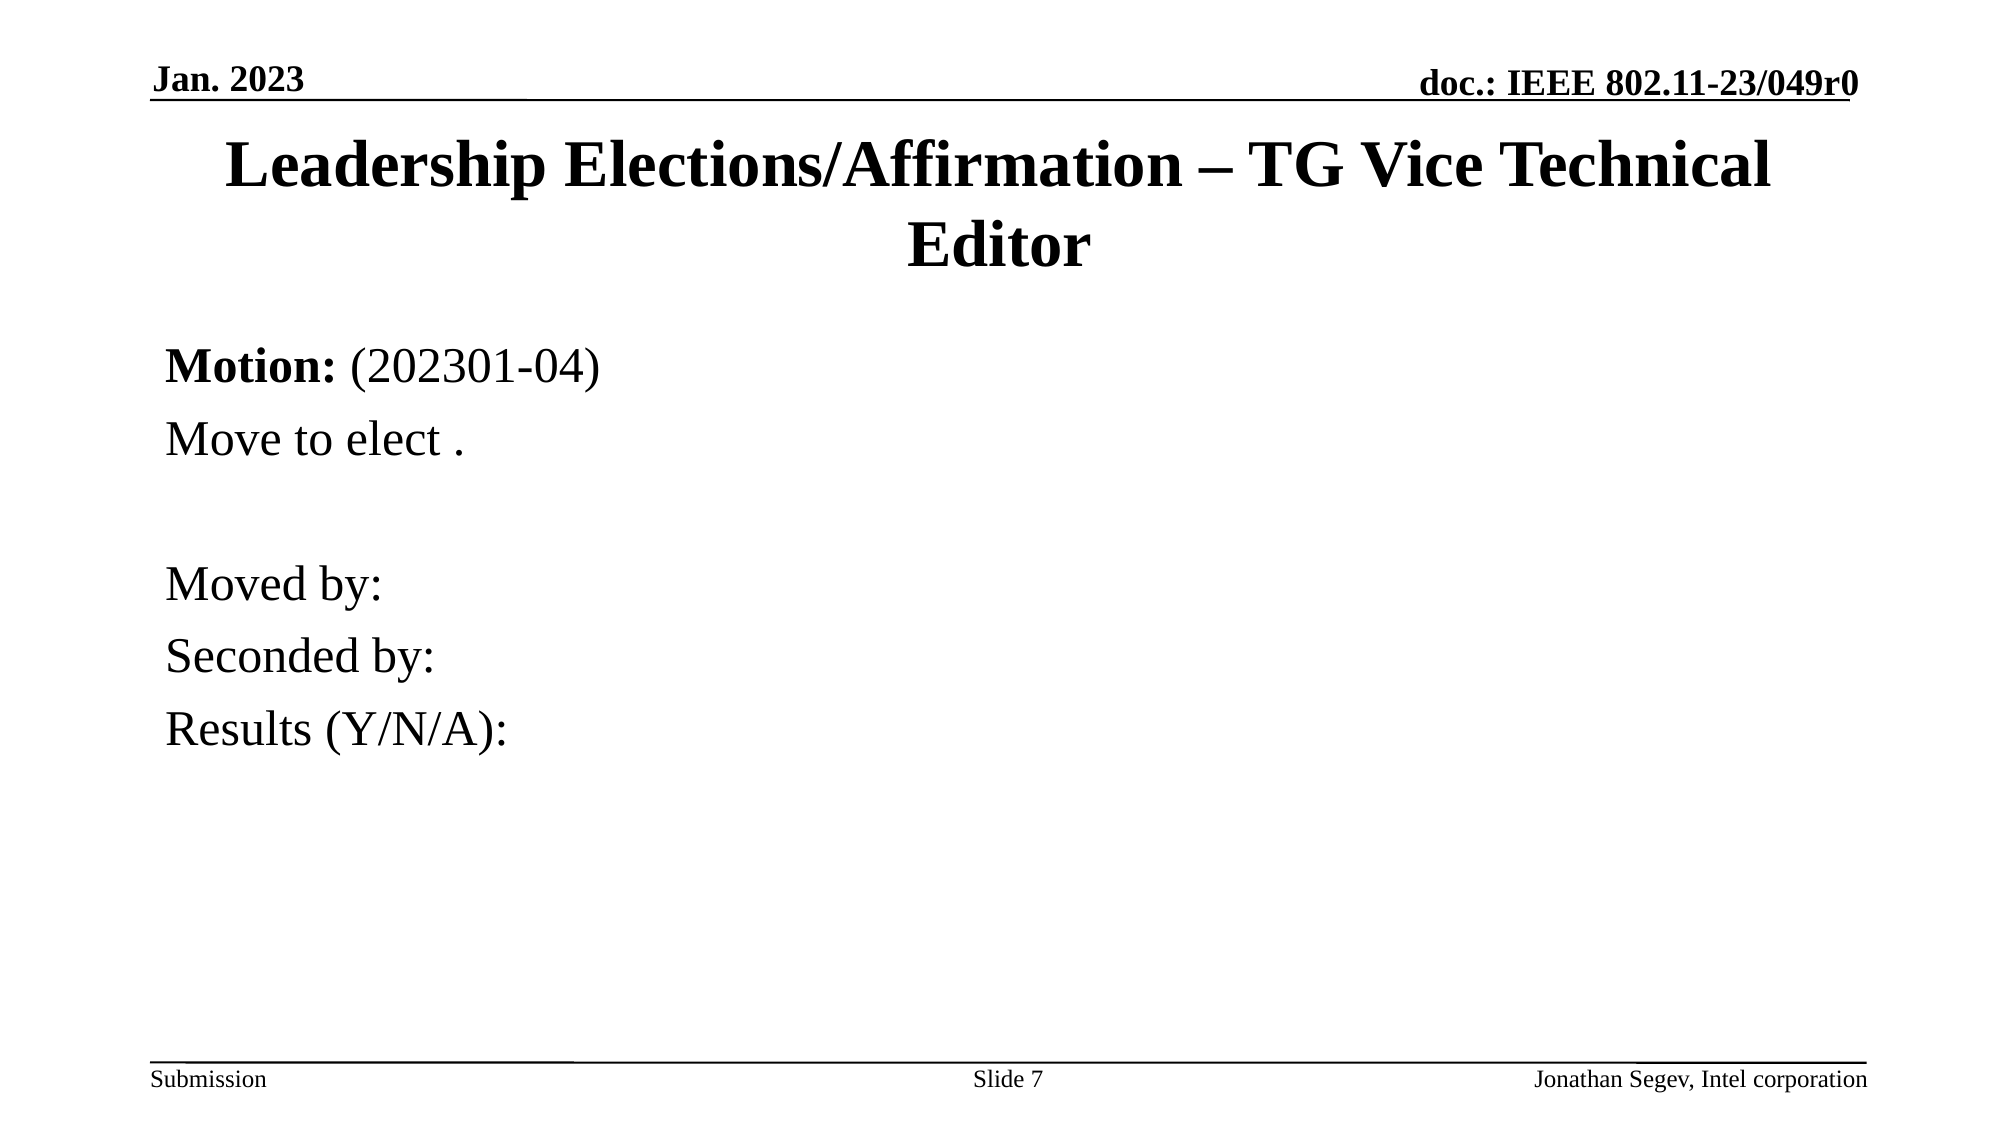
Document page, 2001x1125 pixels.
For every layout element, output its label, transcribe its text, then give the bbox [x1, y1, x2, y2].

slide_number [152, 54, 563, 100]
list Motion: (202301-04) Move to elect . Moved by: Seconded by: Results (Y/N/A): [149, 324, 1850, 1000]
title Leadership Elections/Affirmation – TG Vice Technical Editor [149, 112, 1850, 288]
footer Jonathan Segev, Intel corporation [1171, 1061, 1869, 1093]
slide_number Slide 7 [950, 1061, 1067, 1123]
